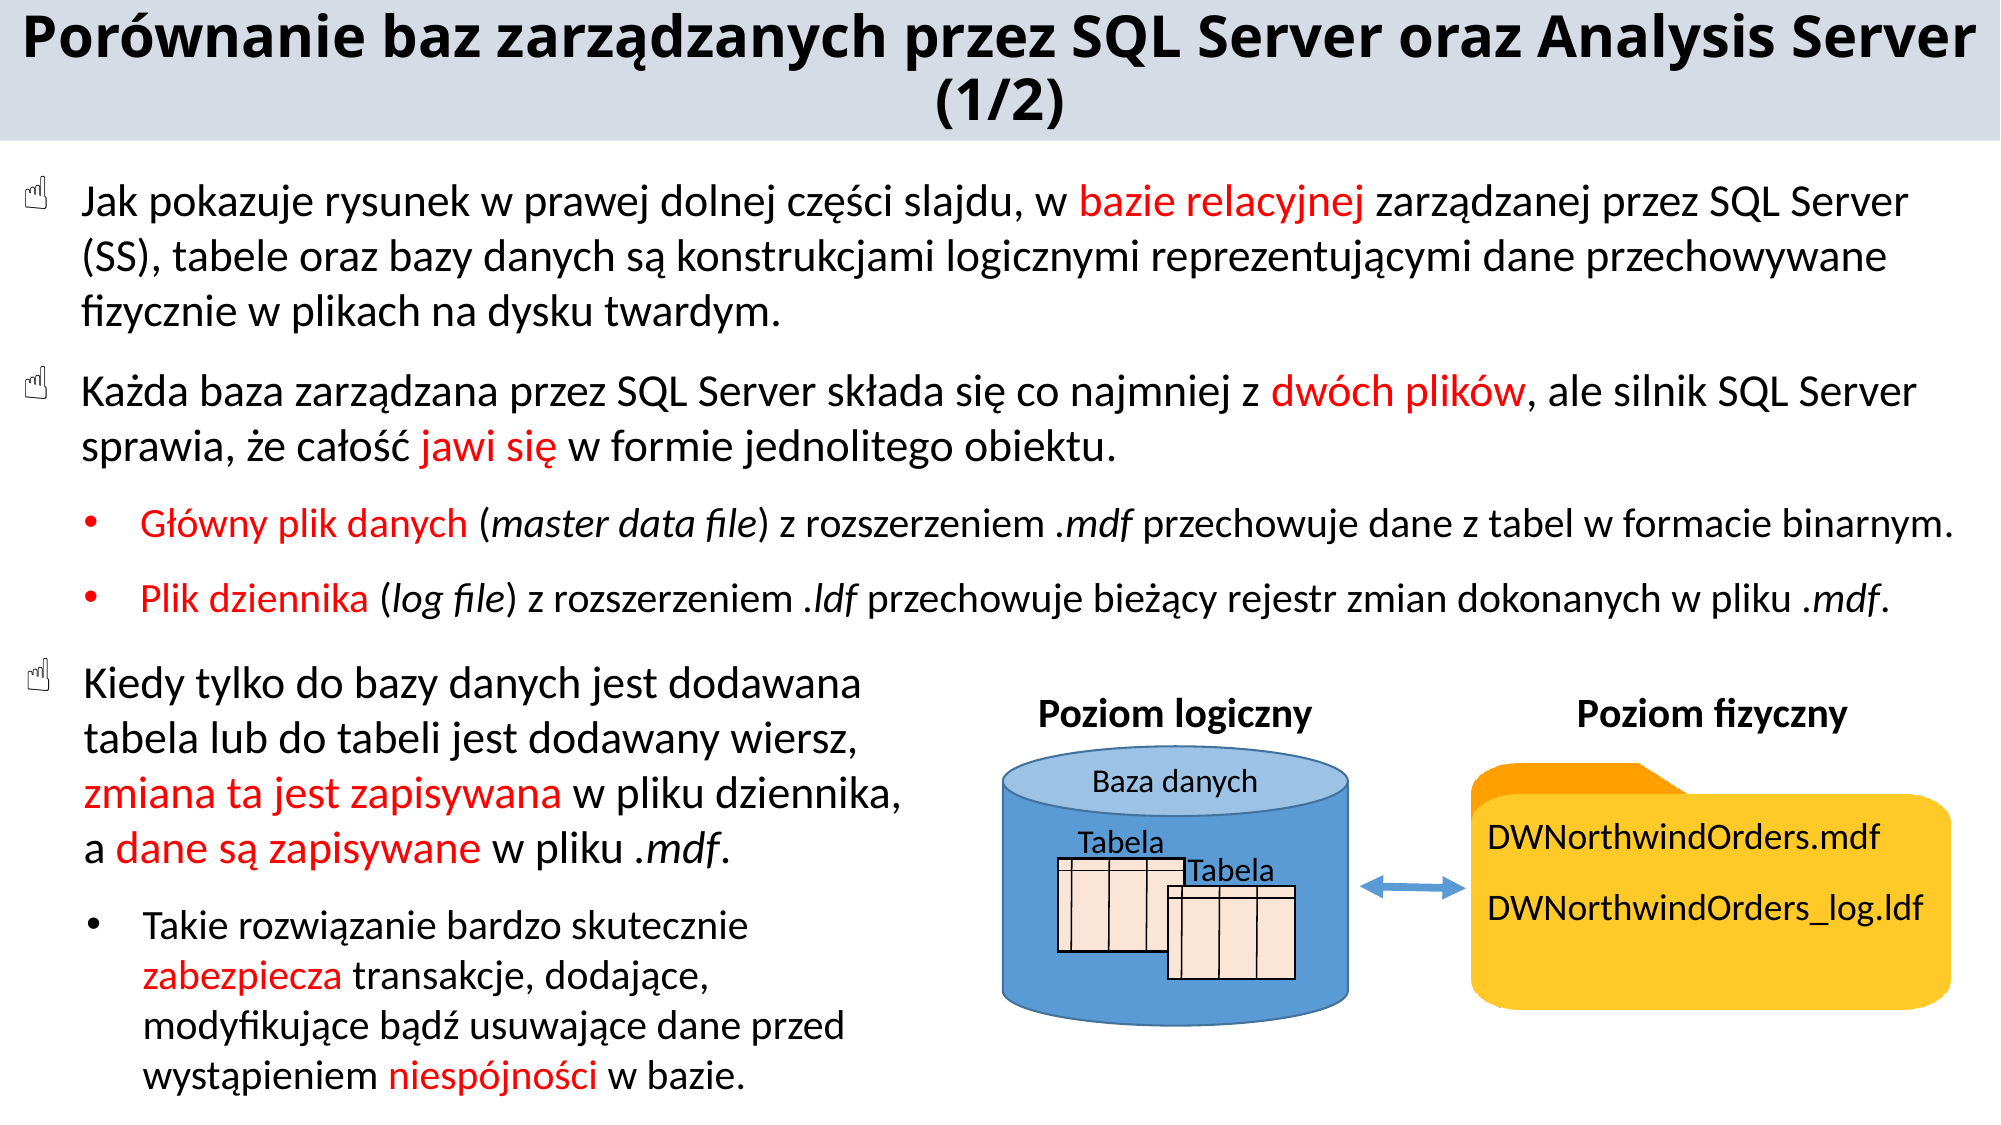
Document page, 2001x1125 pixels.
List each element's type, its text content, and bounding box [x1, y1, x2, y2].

text_box Porównanie baz zarządzanych przez SQL Server oraz Analysis Server (1/2) [0, 0, 2000, 141]
text_box Jak pokazuje rysunek w prawej dolnej części slajdu, w bazie relacyjnej zarządzanej przez SQL Server (SS), tabele oraz bazy danych są konstrukcjami logicznymi reprezentującymi dane przechowywane fizycznie w plikach na dysku twardym. Każda baza zarządzana przez SQL Server składa się co najmniej z dwóch plików, ale silnik SQL Server sprawia, że całość jawi się w formie jednolitego obiektu. Główny plik danych (master data file) z rozszerzeniem .mdf przechowuje dane z tabel w formacie binarnym. Plik dziennika (log file) z rozszerzeniem .ldf przechowuje bieżący rejestr zmian dokonanych w pliku .mdf. [7, 163, 1974, 629]
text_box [1002, 677, 2000, 1071]
text_box Kiedy tylko do bazy danych jest dodawana tabela lub do tabeli jest dodawany wiersz, zmiana ta jest zapisywana w pliku dziennika, a dane są zapisywane w pliku .mdf. Takie rozwiązanie bardzo skutecznie zabezpiecza transakcje, dodające, modyfikujące bądź usuwające dane przed wystąpieniem niespójności w bazie. [9, 645, 948, 1106]
